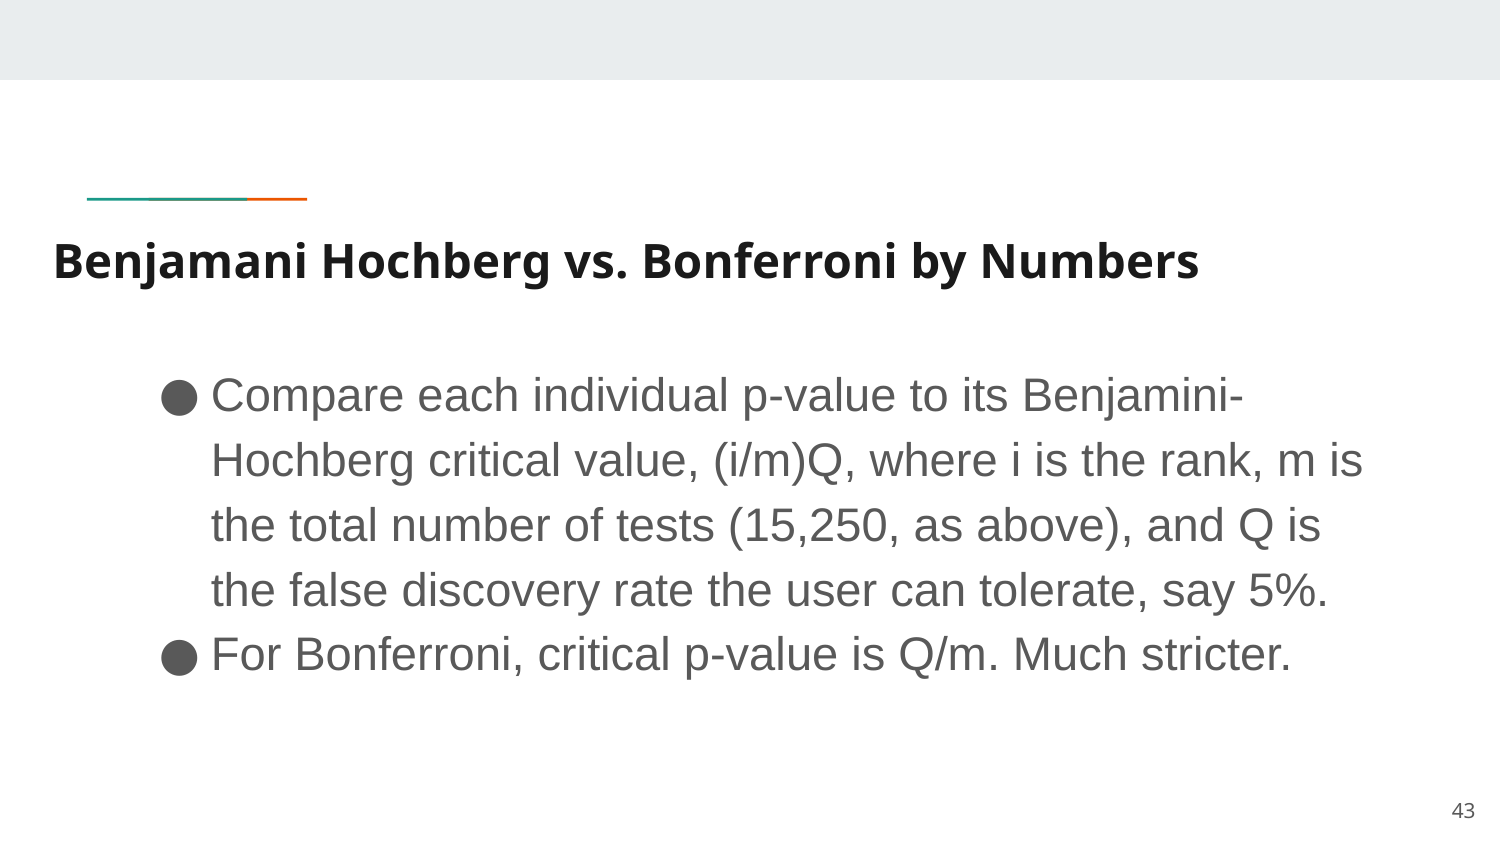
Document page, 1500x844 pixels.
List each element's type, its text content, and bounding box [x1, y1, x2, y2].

slide_number 43 [1400, 779, 1491, 844]
list Compare each individual p-value to its Benjamini-Hochberg critical value, (i/m)Q, where i is the rank, m is the total number of tests (15,250, as above), and Q is the false discovery rate the user can tolerate, say 5%. For Bonferroni, critical p-value is Q/m. Much stricter. [119, 341, 1381, 712]
title Benjamani Hochberg vs. Bonferroni by Numbers [24, 216, 1454, 305]
